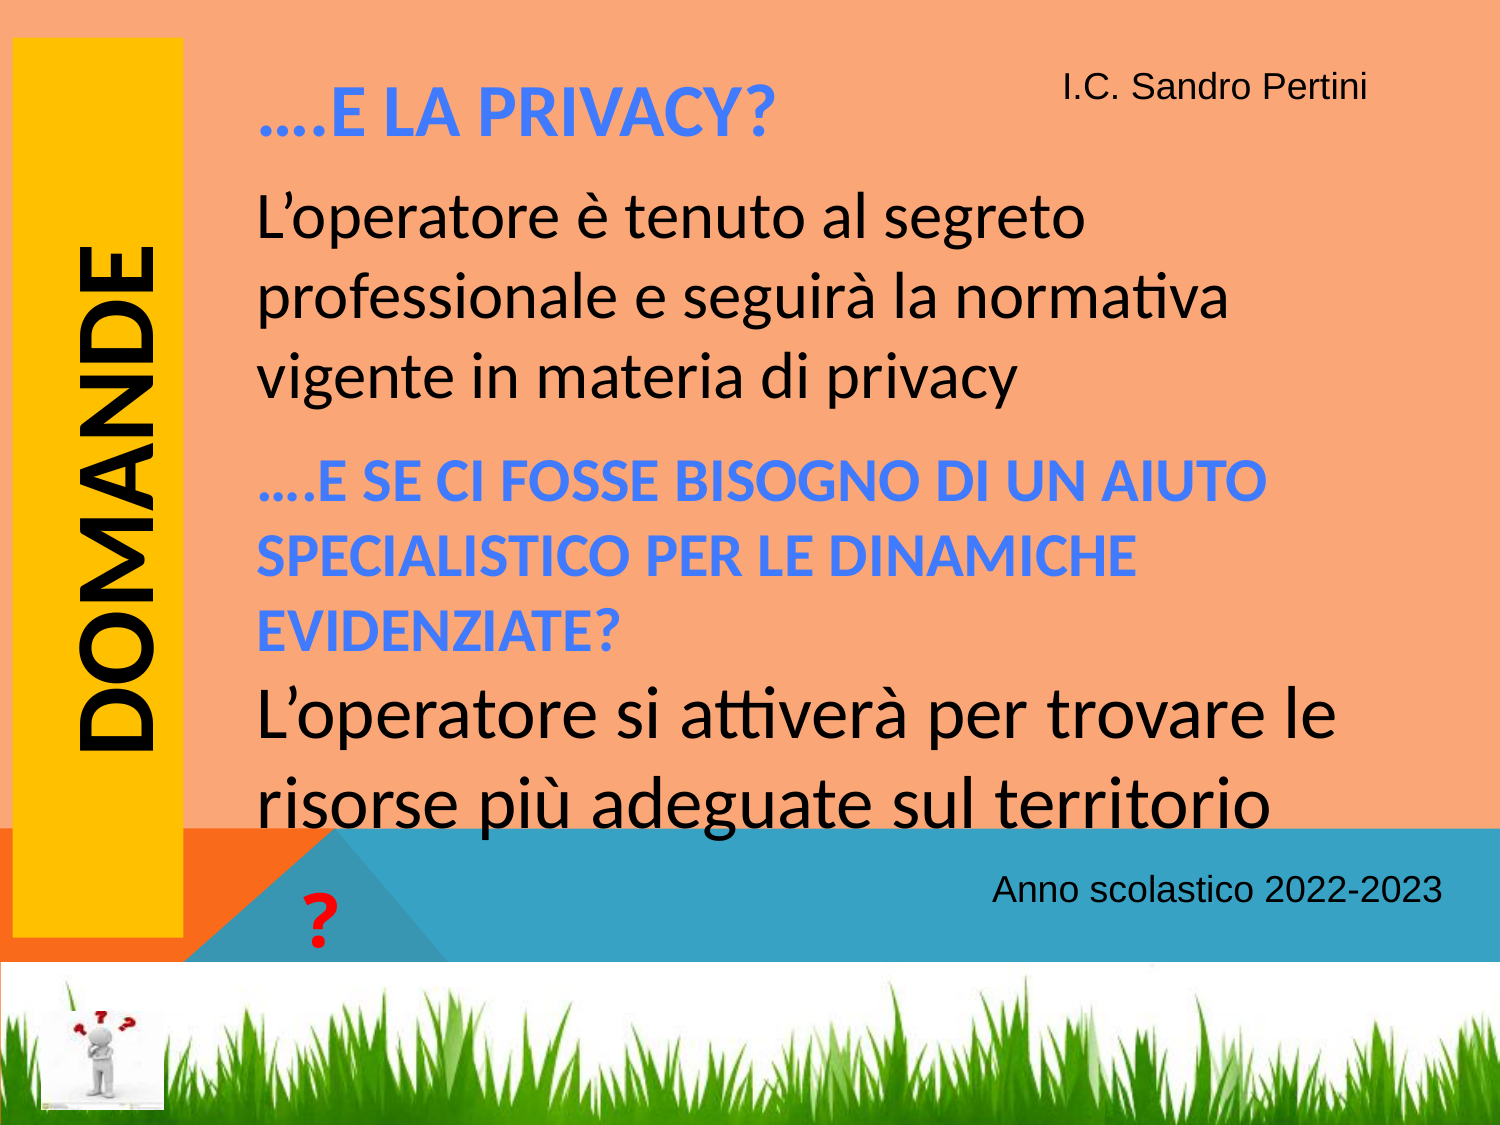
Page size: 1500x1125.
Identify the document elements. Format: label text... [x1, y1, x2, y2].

picture [0, 962, 1500, 1125]
text_box ? [289, 865, 361, 971]
text_box Anno scolastico 2022-2023 [977, 857, 1459, 918]
text_box I.C. Sandro Pertini [1047, 54, 1383, 115]
text_box ….E LA PRIVACY? L’operatore è tenuto al segreto professionale e seguirà la normativa vigente in materia di privacy ….E SE CI FOSSE BISOGNO DI UN AIUTO SPECIALISTICO PER LE DINAMICHE EVIDENZIATE? L’operatore si attiverà per trovare le risorse più adeguate sul territorio [242, 54, 1455, 1040]
text_box DOMANDE [12, 37, 184, 938]
